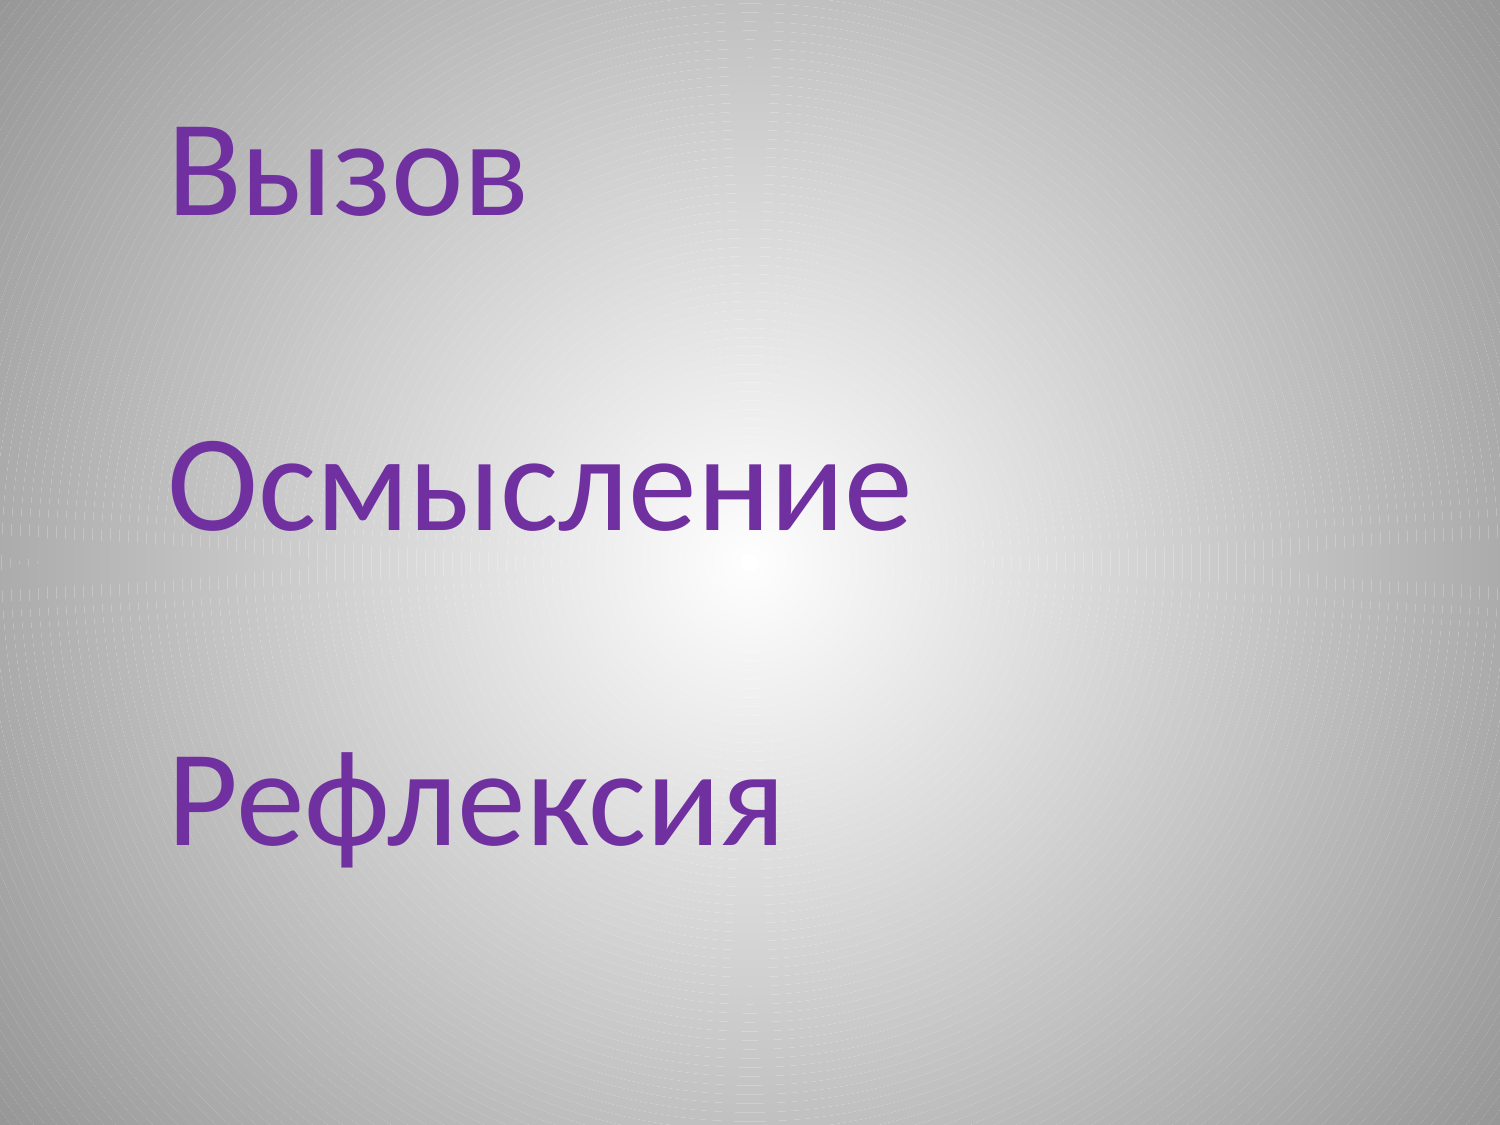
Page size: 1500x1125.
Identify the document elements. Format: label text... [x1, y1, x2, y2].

title [46, 117, 1388, 1020]
text_box Вызов Осмысление Рефлексия [152, 70, 1313, 880]
subtitle [117, 339, 1407, 925]
